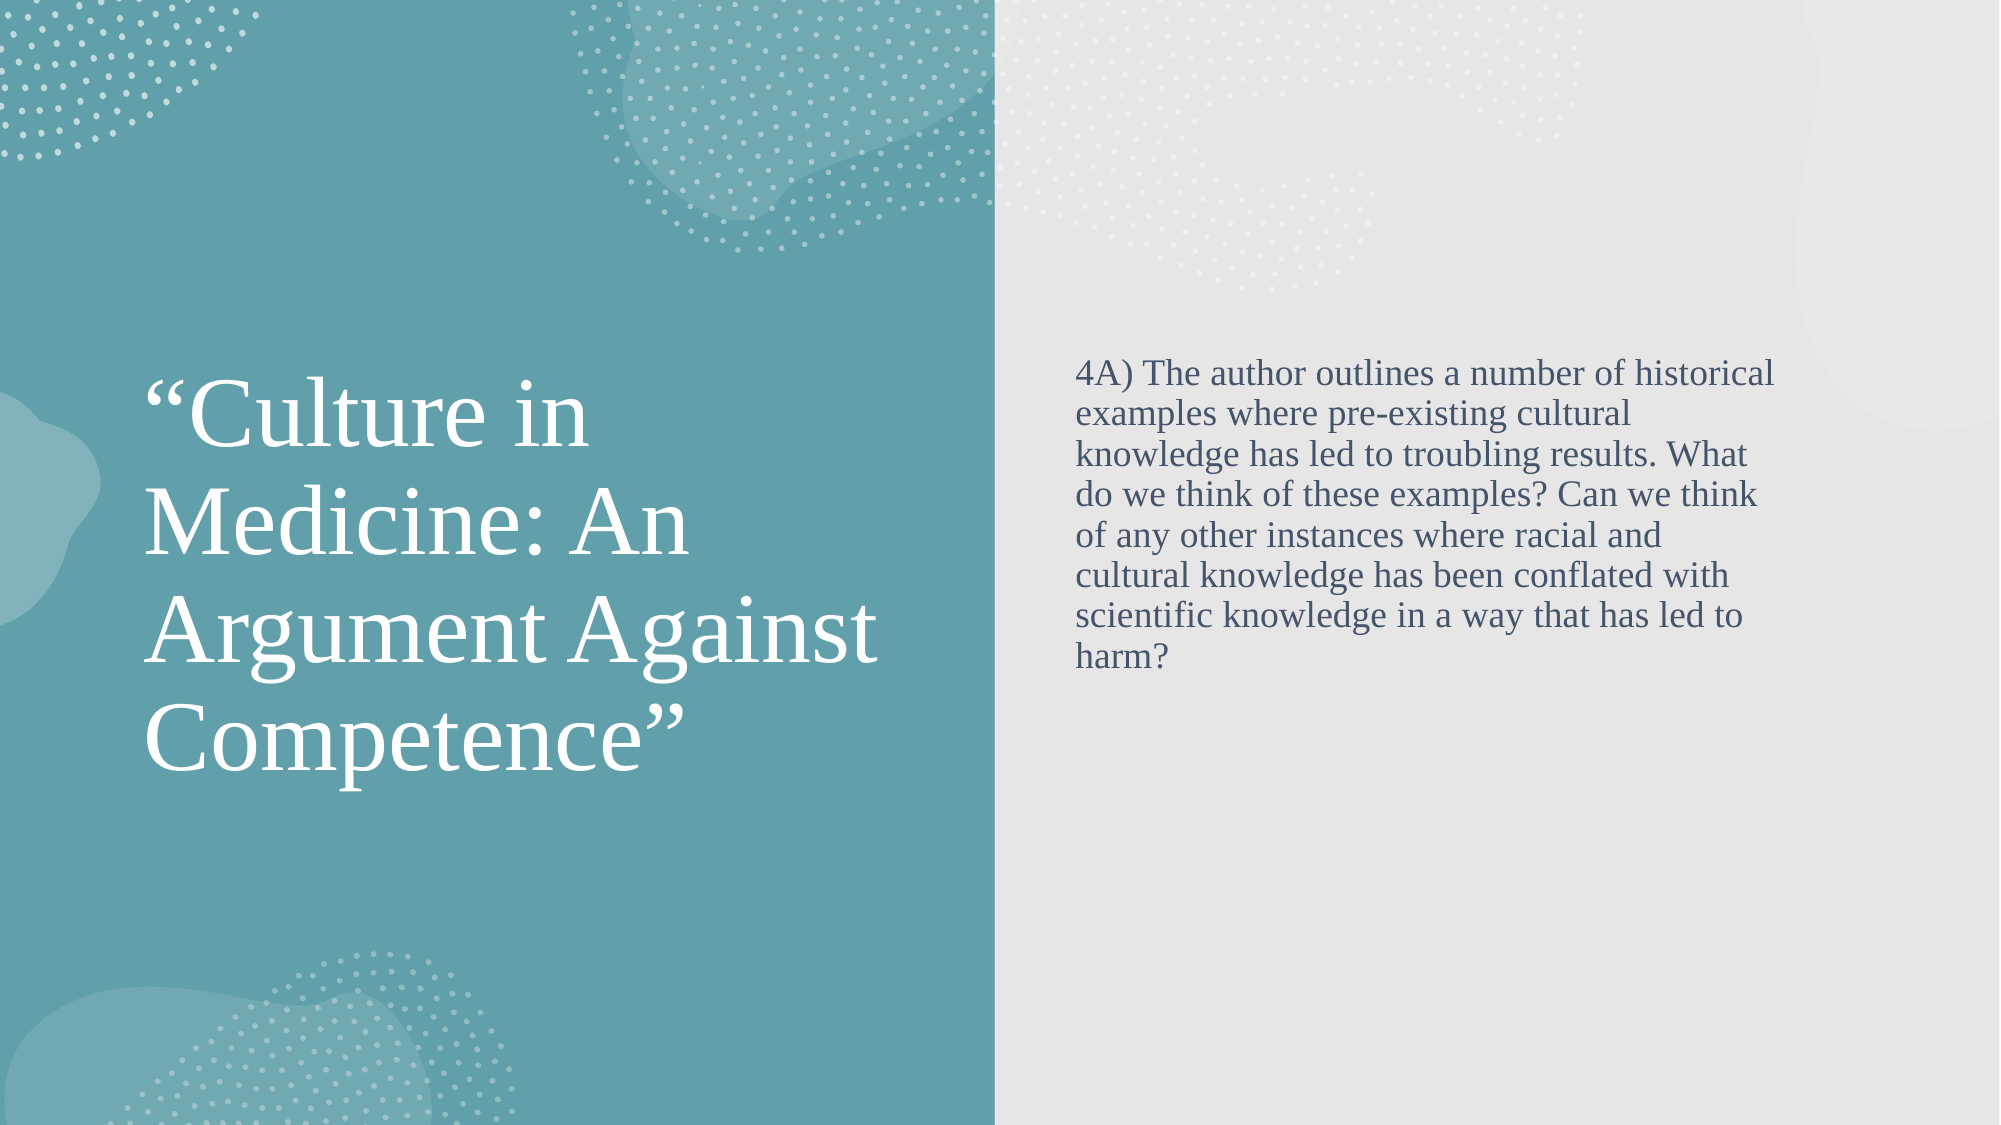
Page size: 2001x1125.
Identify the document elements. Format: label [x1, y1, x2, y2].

text_box [0, 0, 2000, 1125]
